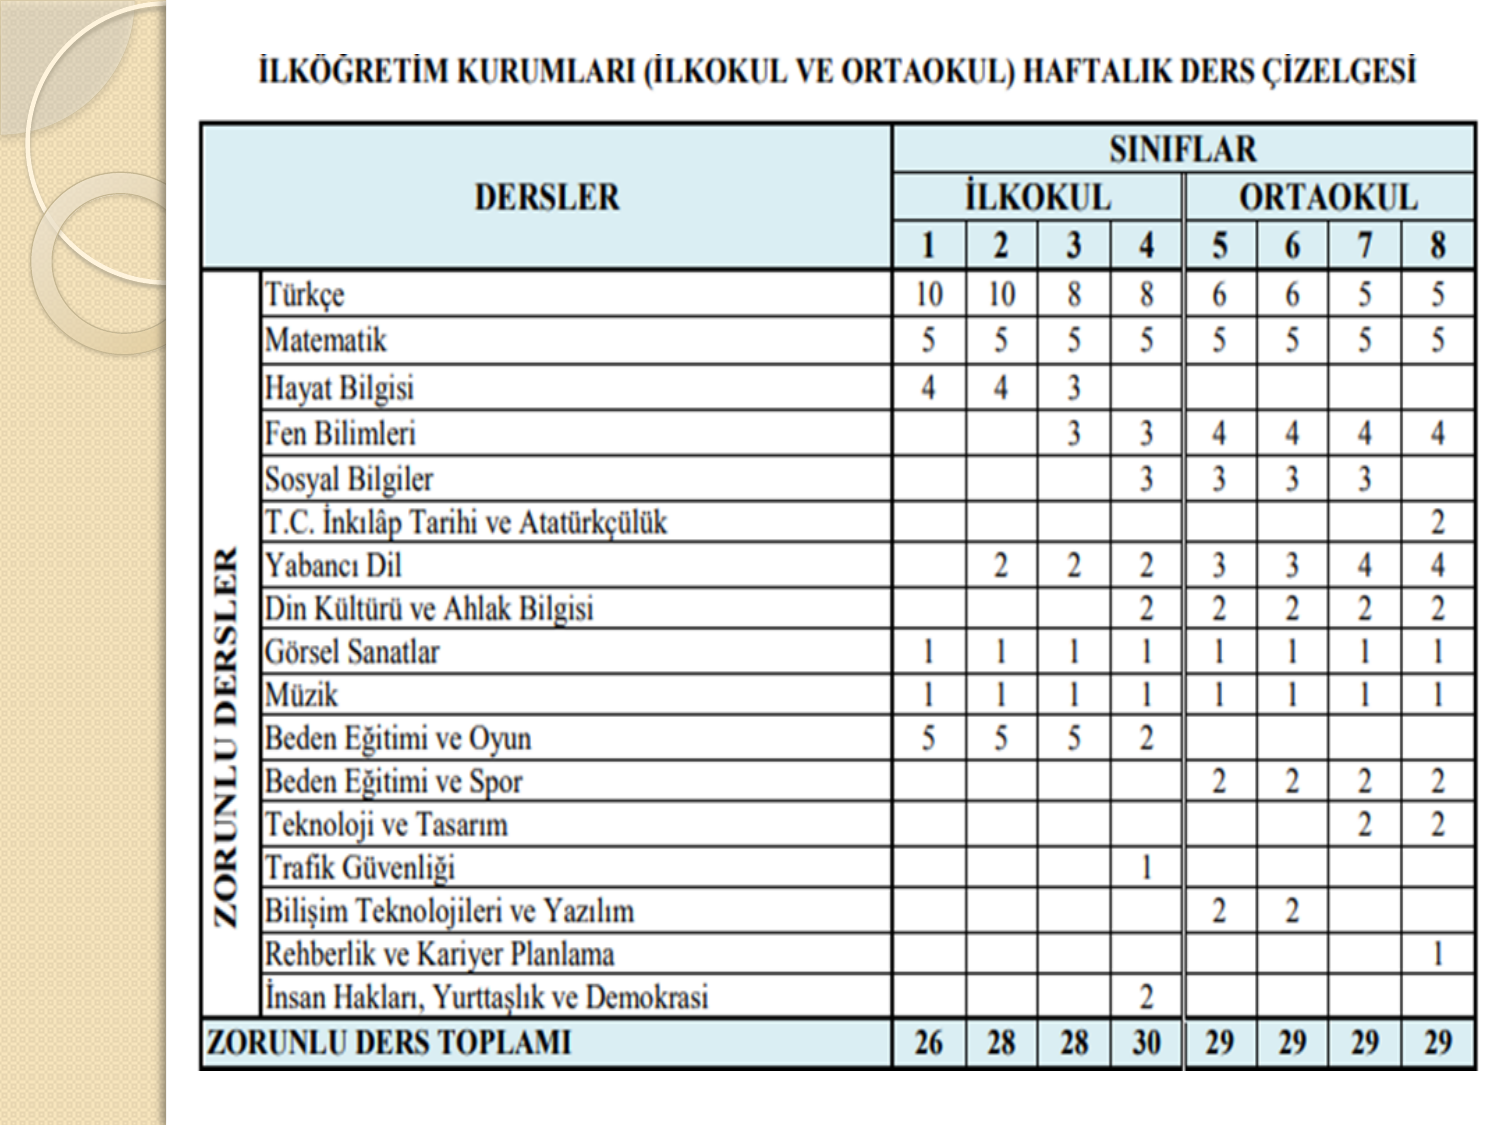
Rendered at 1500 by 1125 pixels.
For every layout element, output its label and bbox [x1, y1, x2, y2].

list [180, 54, 1495, 1071]
